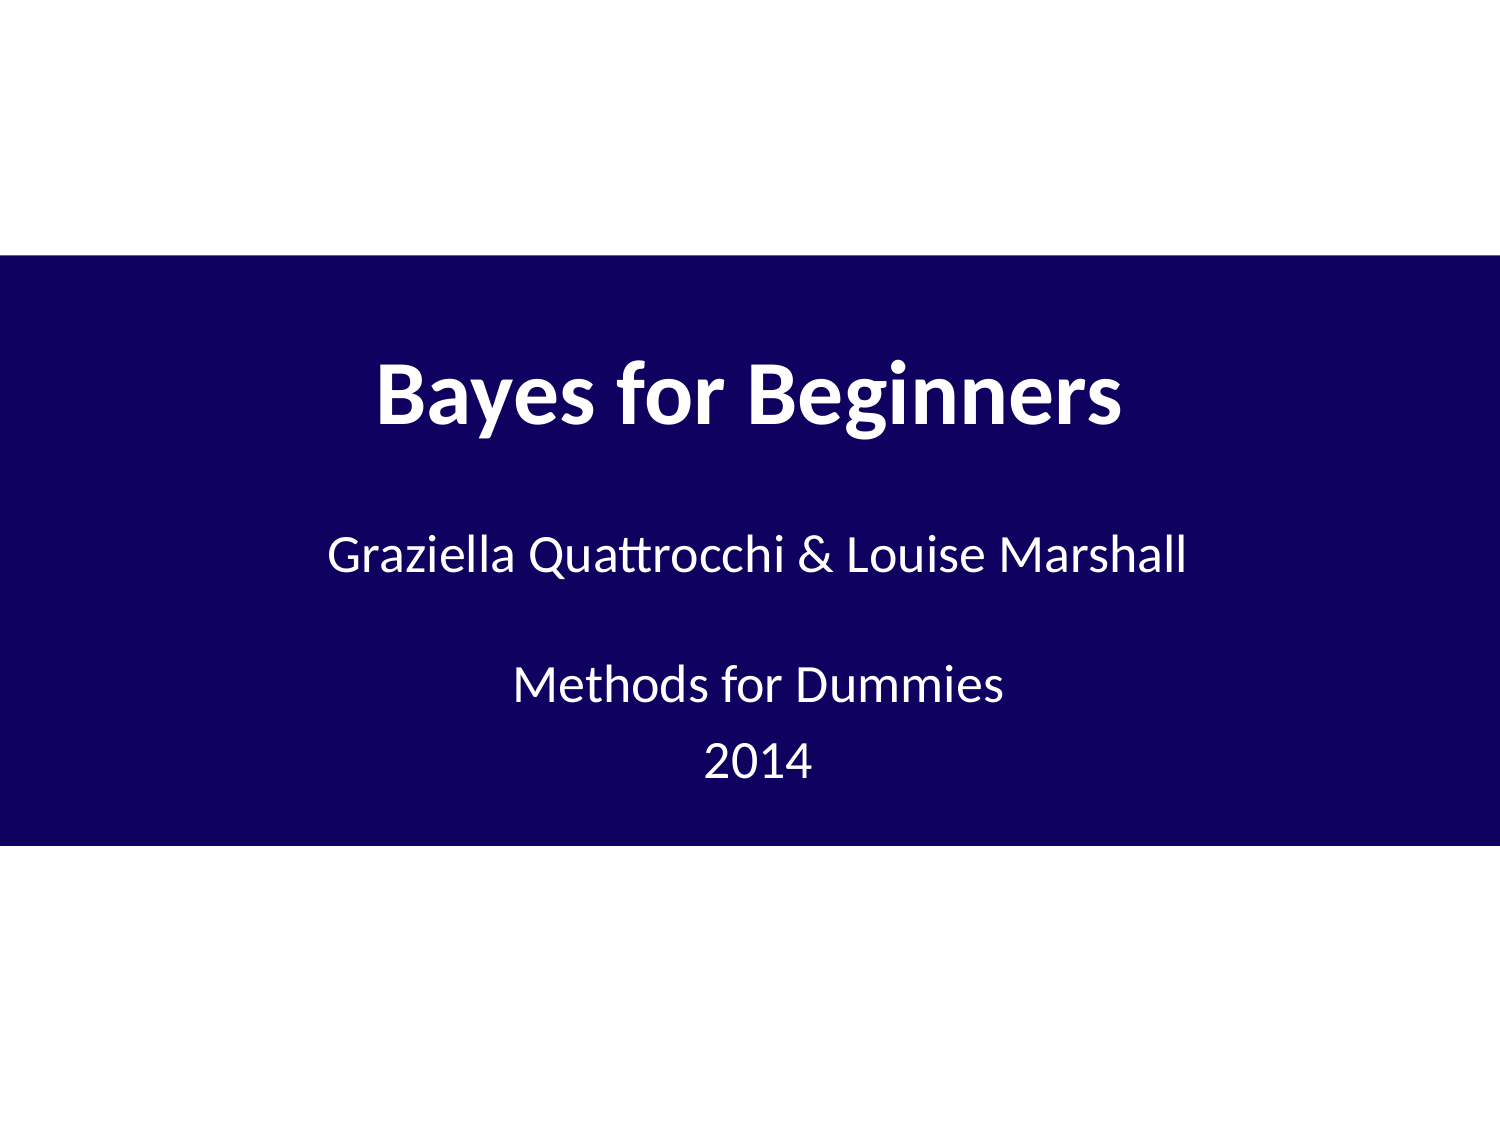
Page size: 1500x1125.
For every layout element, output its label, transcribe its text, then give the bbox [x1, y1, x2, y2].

subtitle Graziella Quattrocchi & Louise Marshall Methods for Dummies 2014 [159, 511, 1358, 799]
text_box [0, 253, 1500, 848]
title Bayes for Beginners [112, 267, 1388, 509]
